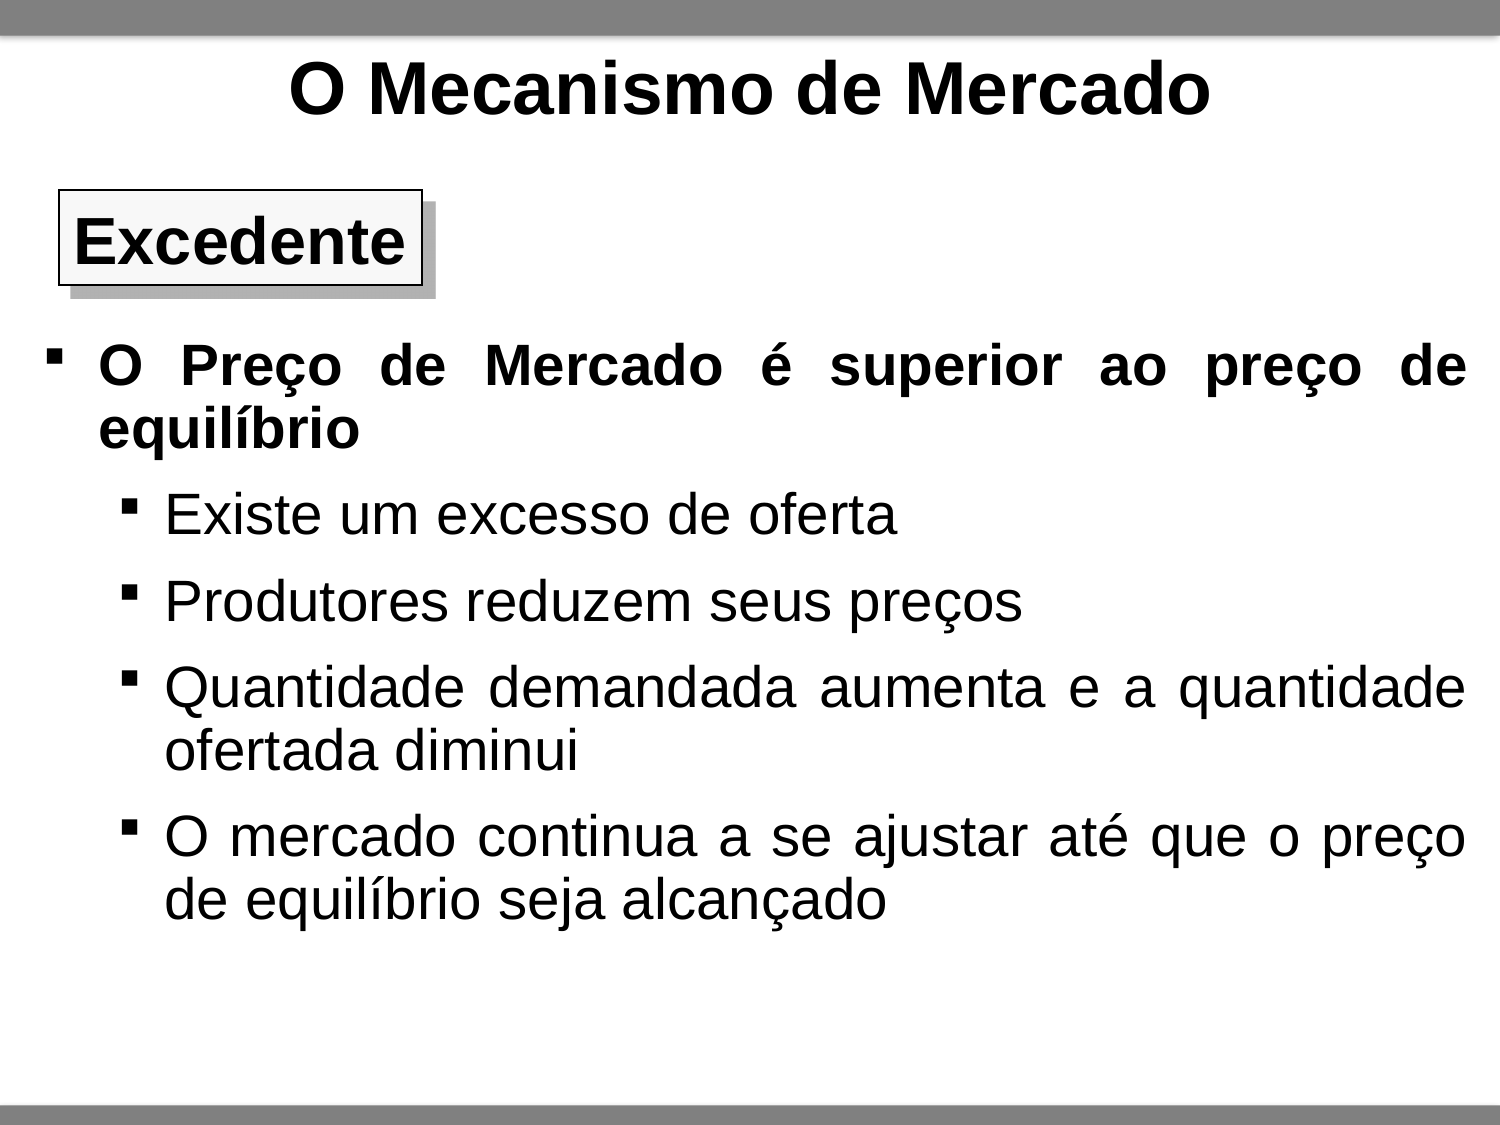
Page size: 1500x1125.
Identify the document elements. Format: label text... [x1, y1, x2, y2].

text_box O Preço de Mercado é superior ao preço de equilíbrio Existe um excesso de oferta Produtores reduzem seus preços Quantidade demandada aumenta e a quantidade ofertada diminui O mercado continua a se ajustar até que o preço de equilíbrio seja alcançado [27, 327, 1484, 1002]
text_box Excedente [58, 190, 422, 285]
title O Mecanismo de Mercado [230, 7, 1272, 138]
